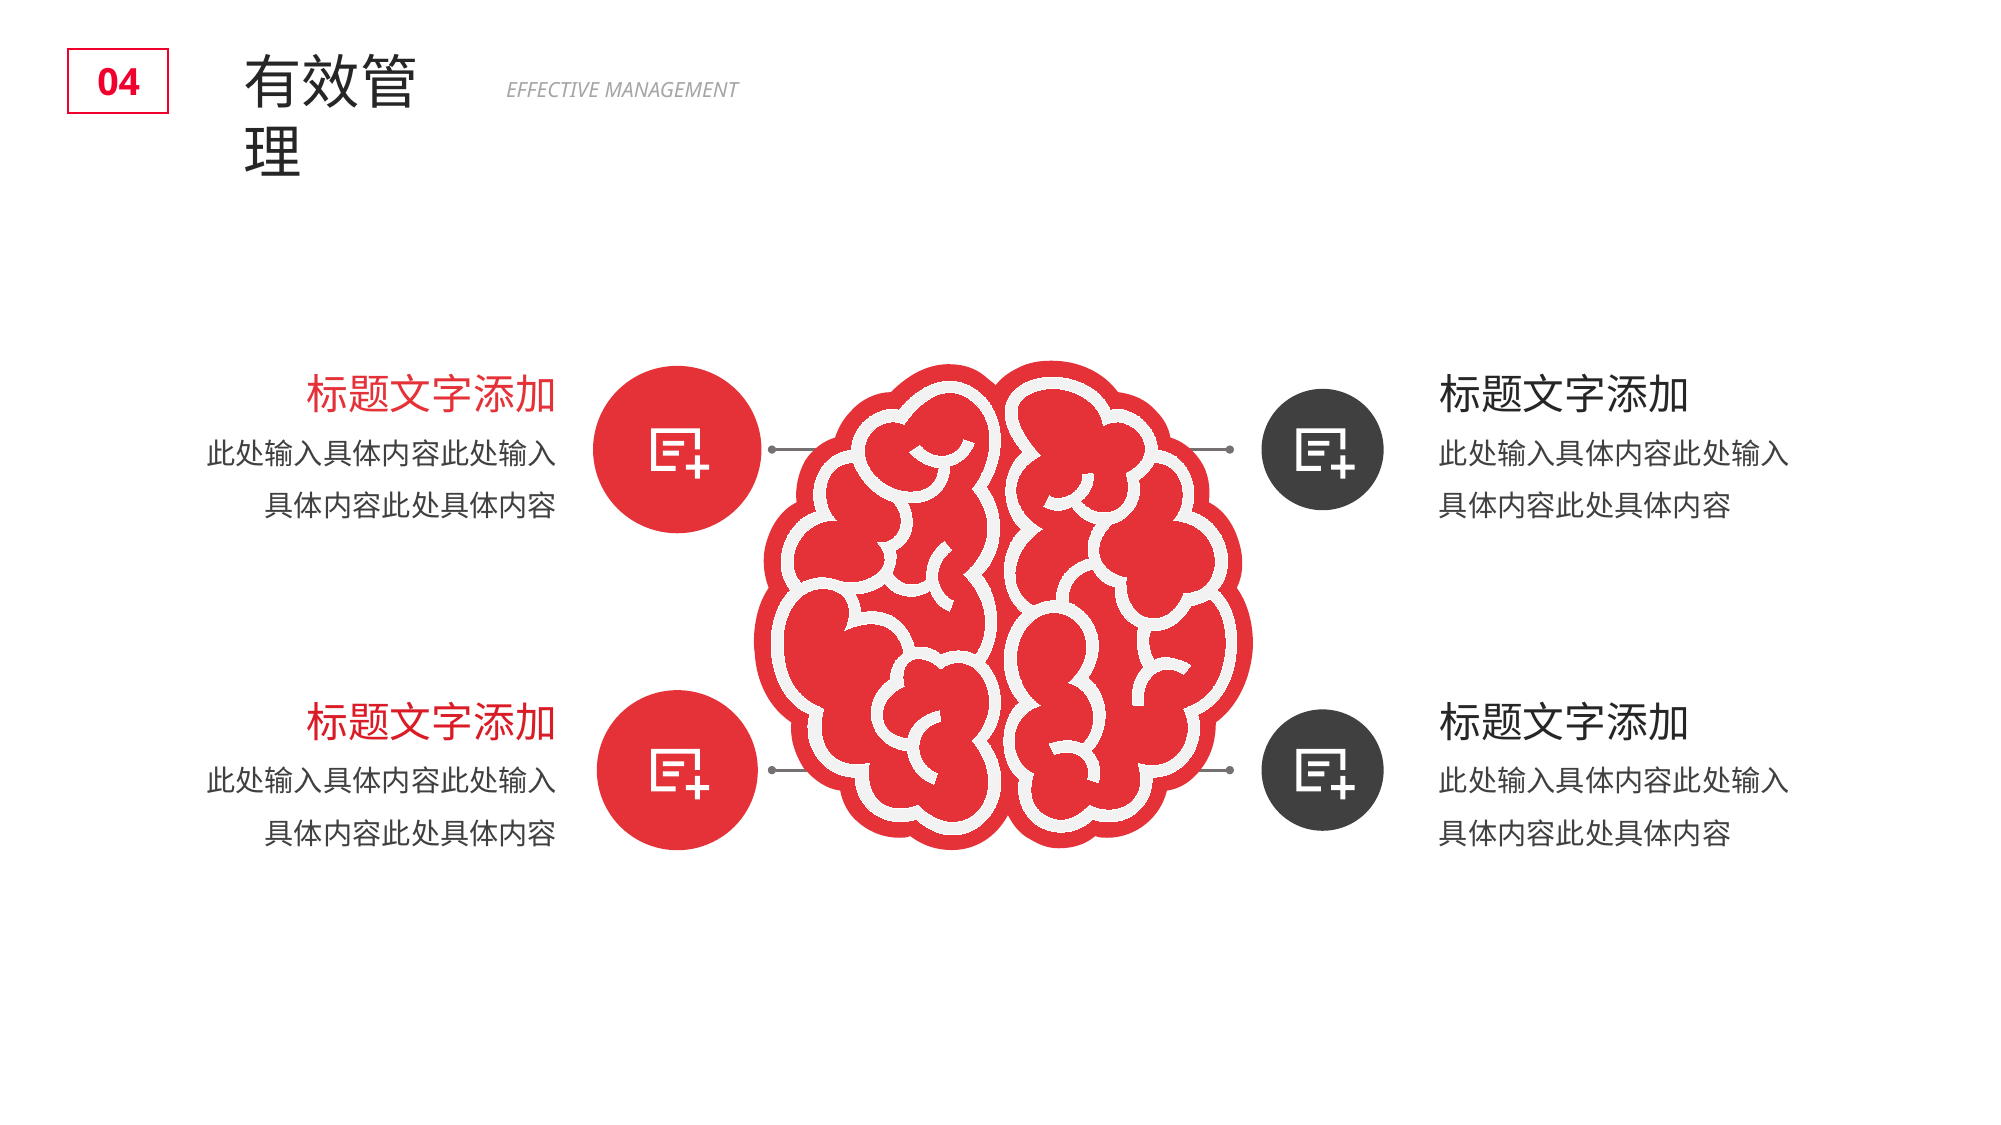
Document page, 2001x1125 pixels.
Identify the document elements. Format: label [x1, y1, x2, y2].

text_box [168, 690, 752, 854]
text_box [168, 362, 752, 534]
text_box [1255, 690, 1828, 854]
text_box [1255, 362, 1828, 526]
text_box [752, 360, 1255, 867]
text_box [67, 37, 786, 124]
